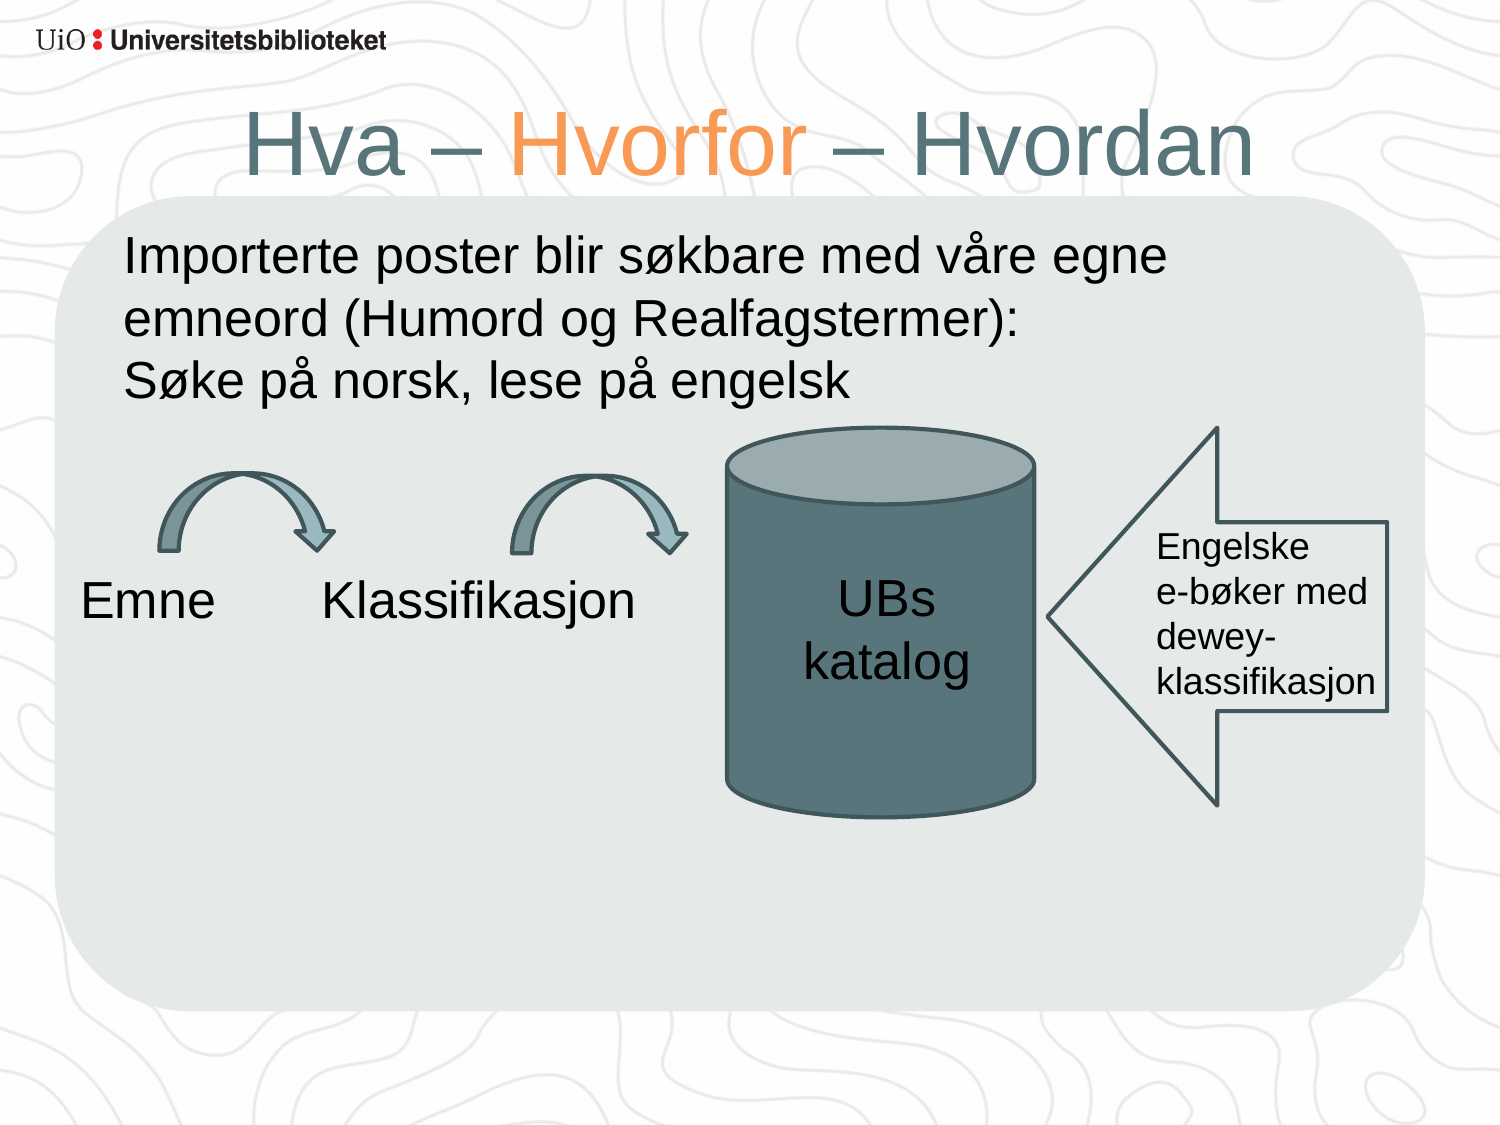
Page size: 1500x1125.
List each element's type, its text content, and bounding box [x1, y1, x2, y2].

text_box Importerte poster blir søkbare med våre egne emneord (Humord og Realfagstermer): Søke på norsk, lese på engelsk [108, 214, 1500, 479]
picture [36, 29, 386, 50]
text_box Emne [65, 558, 302, 636]
text_box [509, 473, 689, 556]
text_box [52, 233, 1428, 1014]
text_box [724, 425, 1037, 820]
text_box UBs katalog [757, 557, 1017, 698]
text_box [157, 471, 337, 553]
text_box Engelske e-bøker med dewey-klassifikasjon [1141, 514, 1425, 710]
text_box Klassifikasjon [307, 558, 679, 636]
title Hva – Hvorfor – Hvordan [75, 45, 1425, 233]
text_box [1045, 425, 1390, 808]
